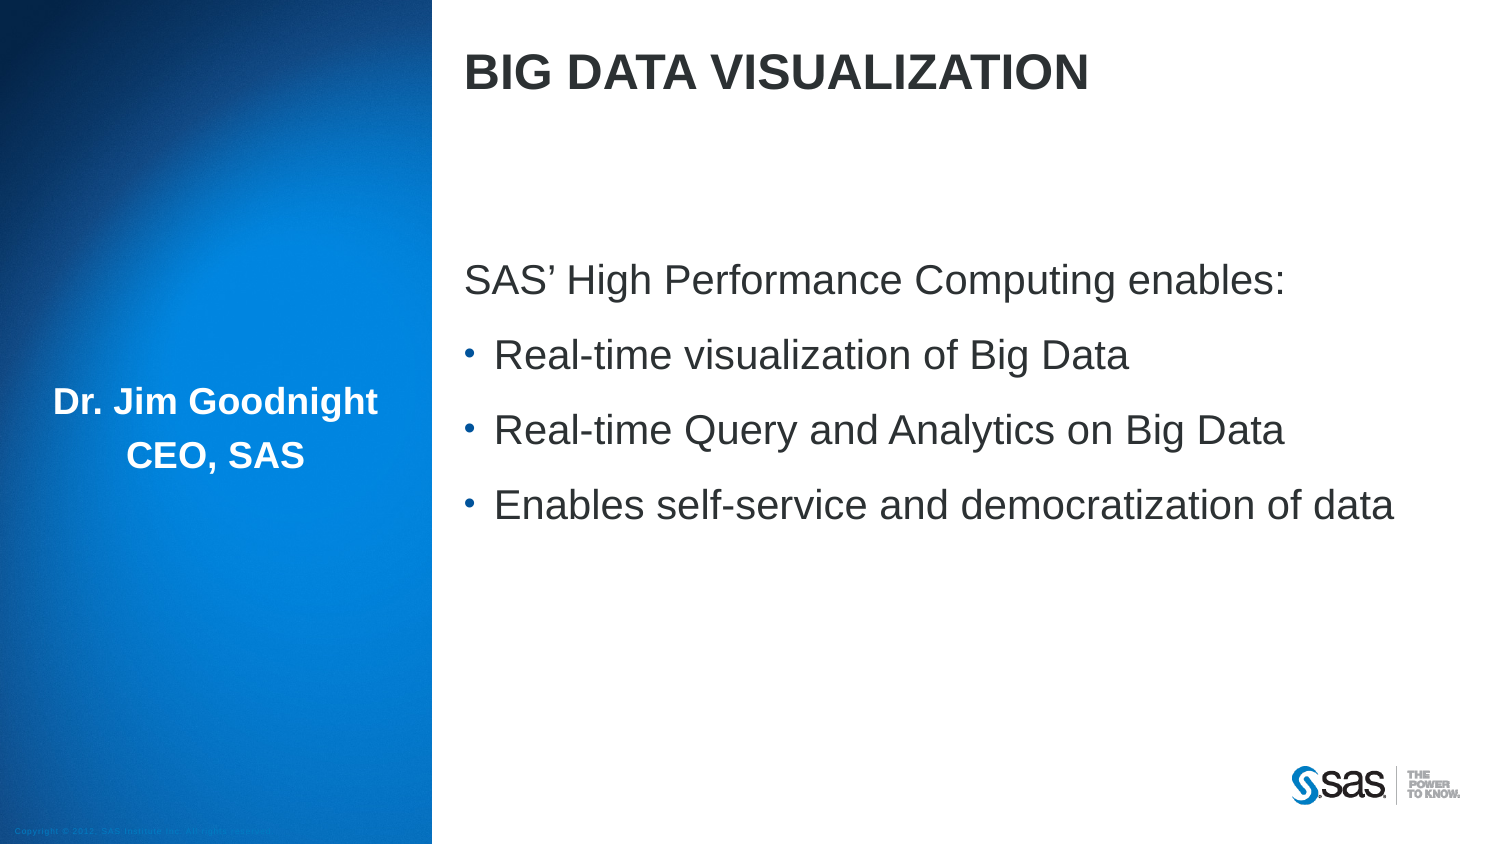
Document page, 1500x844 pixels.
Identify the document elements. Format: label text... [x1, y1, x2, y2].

list SAS’ High Performance Computing enables: Real-time visualization of Big Data Real-time Query and Analytics on Big Data Enables self-service and democratization of data [448, 220, 1425, 615]
picture [1292, 766, 1460, 805]
picture [0, 0, 432, 844]
list big data visualization [448, 31, 1426, 108]
list Dr. Jim Goodnight CEO, SAS [24, 359, 407, 485]
